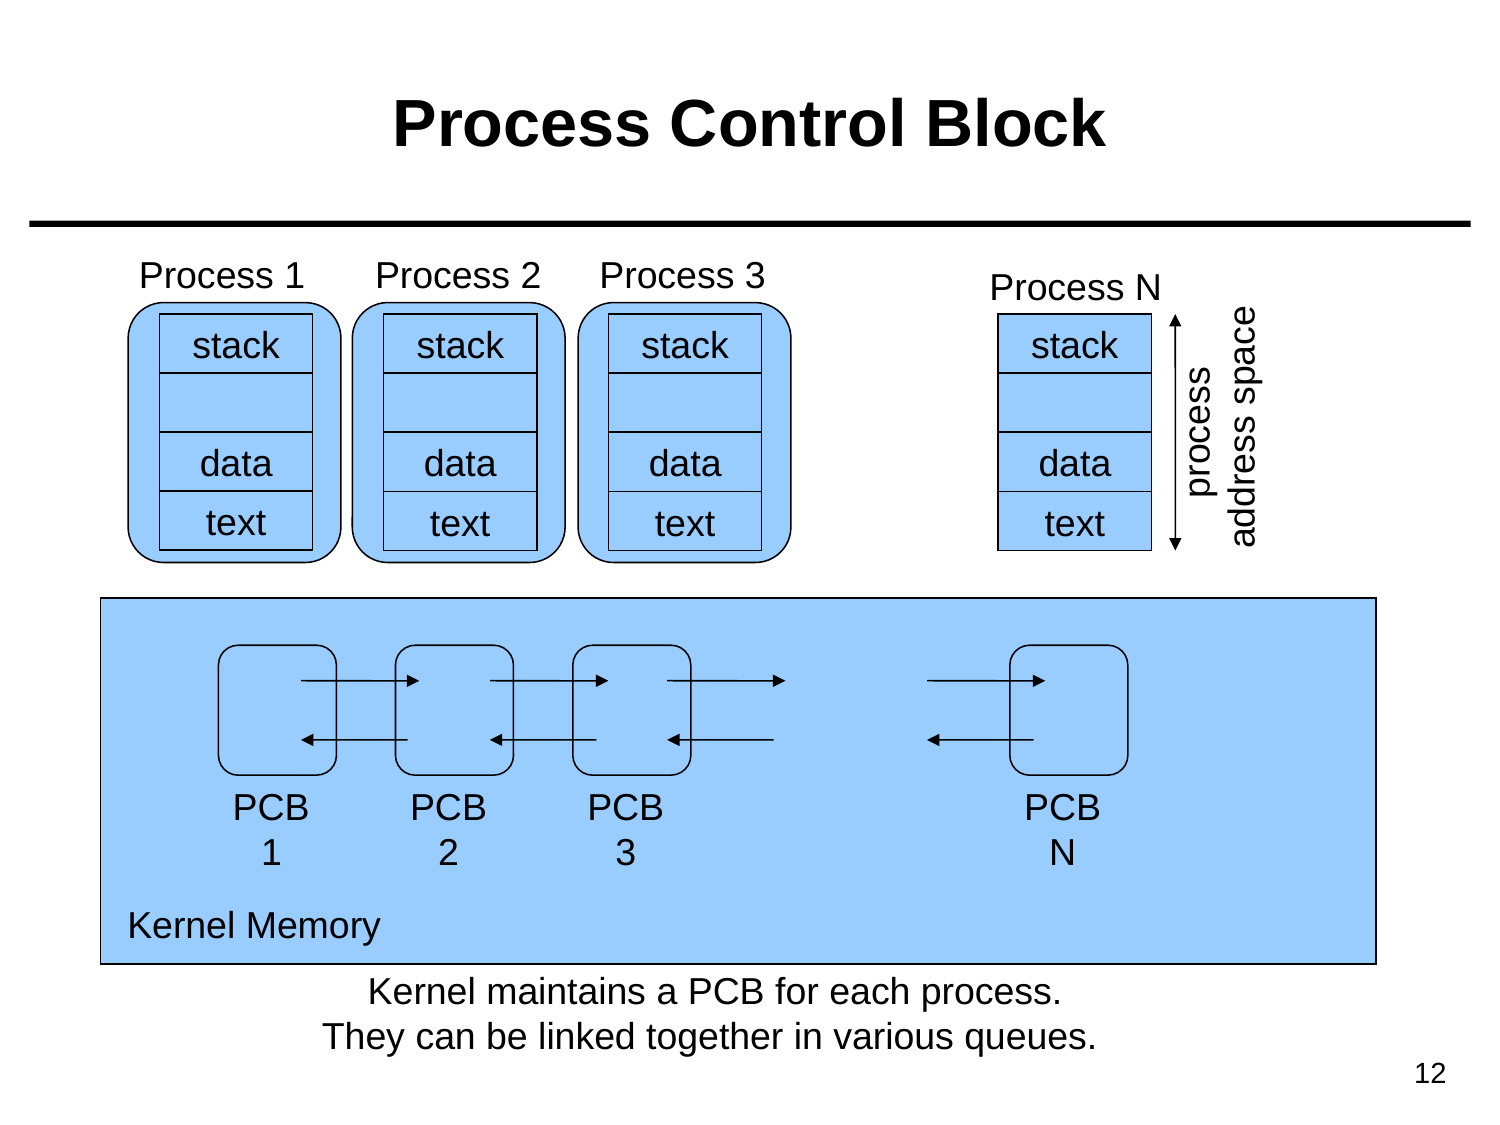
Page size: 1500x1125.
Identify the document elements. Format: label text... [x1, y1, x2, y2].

text_box [100, 597, 1376, 965]
title Process Control Block [53, 26, 1447, 214]
text_box [128, 304, 341, 563]
text_box [927, 674, 1046, 687]
text_box Kernel maintains a PCB for each process. They can be linked together in various queues. [307, 959, 1134, 1065]
text_box data [608, 433, 762, 491]
text_box data [998, 433, 1152, 491]
text_box Process 1 [124, 243, 321, 304]
text_box text [608, 491, 762, 551]
text_box PCB N [1009, 775, 1117, 881]
text_box PCB 2 [395, 775, 502, 881]
slide_number 12 [1305, 1046, 1462, 1098]
text_box [489, 733, 597, 747]
text_box [572, 645, 691, 775]
text_box [927, 733, 1034, 747]
text_box [301, 733, 408, 747]
text_box [1009, 645, 1128, 775]
text_box stack [383, 314, 537, 373]
text_box Process 3 [584, 243, 781, 304]
text_box [352, 304, 566, 563]
text_box PCB 3 [572, 775, 680, 881]
text_box [578, 304, 791, 563]
text_box process address space [1164, 290, 1270, 564]
text_box text [998, 491, 1152, 551]
text_box [383, 373, 537, 433]
text_box data [159, 432, 313, 491]
text_box [608, 373, 762, 433]
text_box text [159, 491, 313, 551]
text_box [667, 733, 774, 747]
text_box [998, 373, 1152, 433]
text_box [301, 674, 420, 687]
text_box text [383, 491, 537, 551]
text_box Process N [974, 255, 1177, 316]
text_box data [383, 433, 537, 491]
text_box [395, 645, 514, 775]
text_box PCB 1 [217, 775, 325, 881]
text_box [218, 645, 337, 775]
text_box stack [159, 313, 313, 372]
text_box [159, 372, 313, 432]
text_box Kernel Memory [112, 893, 396, 954]
text_box [667, 674, 786, 687]
text_box stack [998, 316, 1152, 373]
text_box Process 2 [360, 243, 557, 304]
text_box [490, 674, 609, 687]
text_box stack [608, 314, 762, 373]
